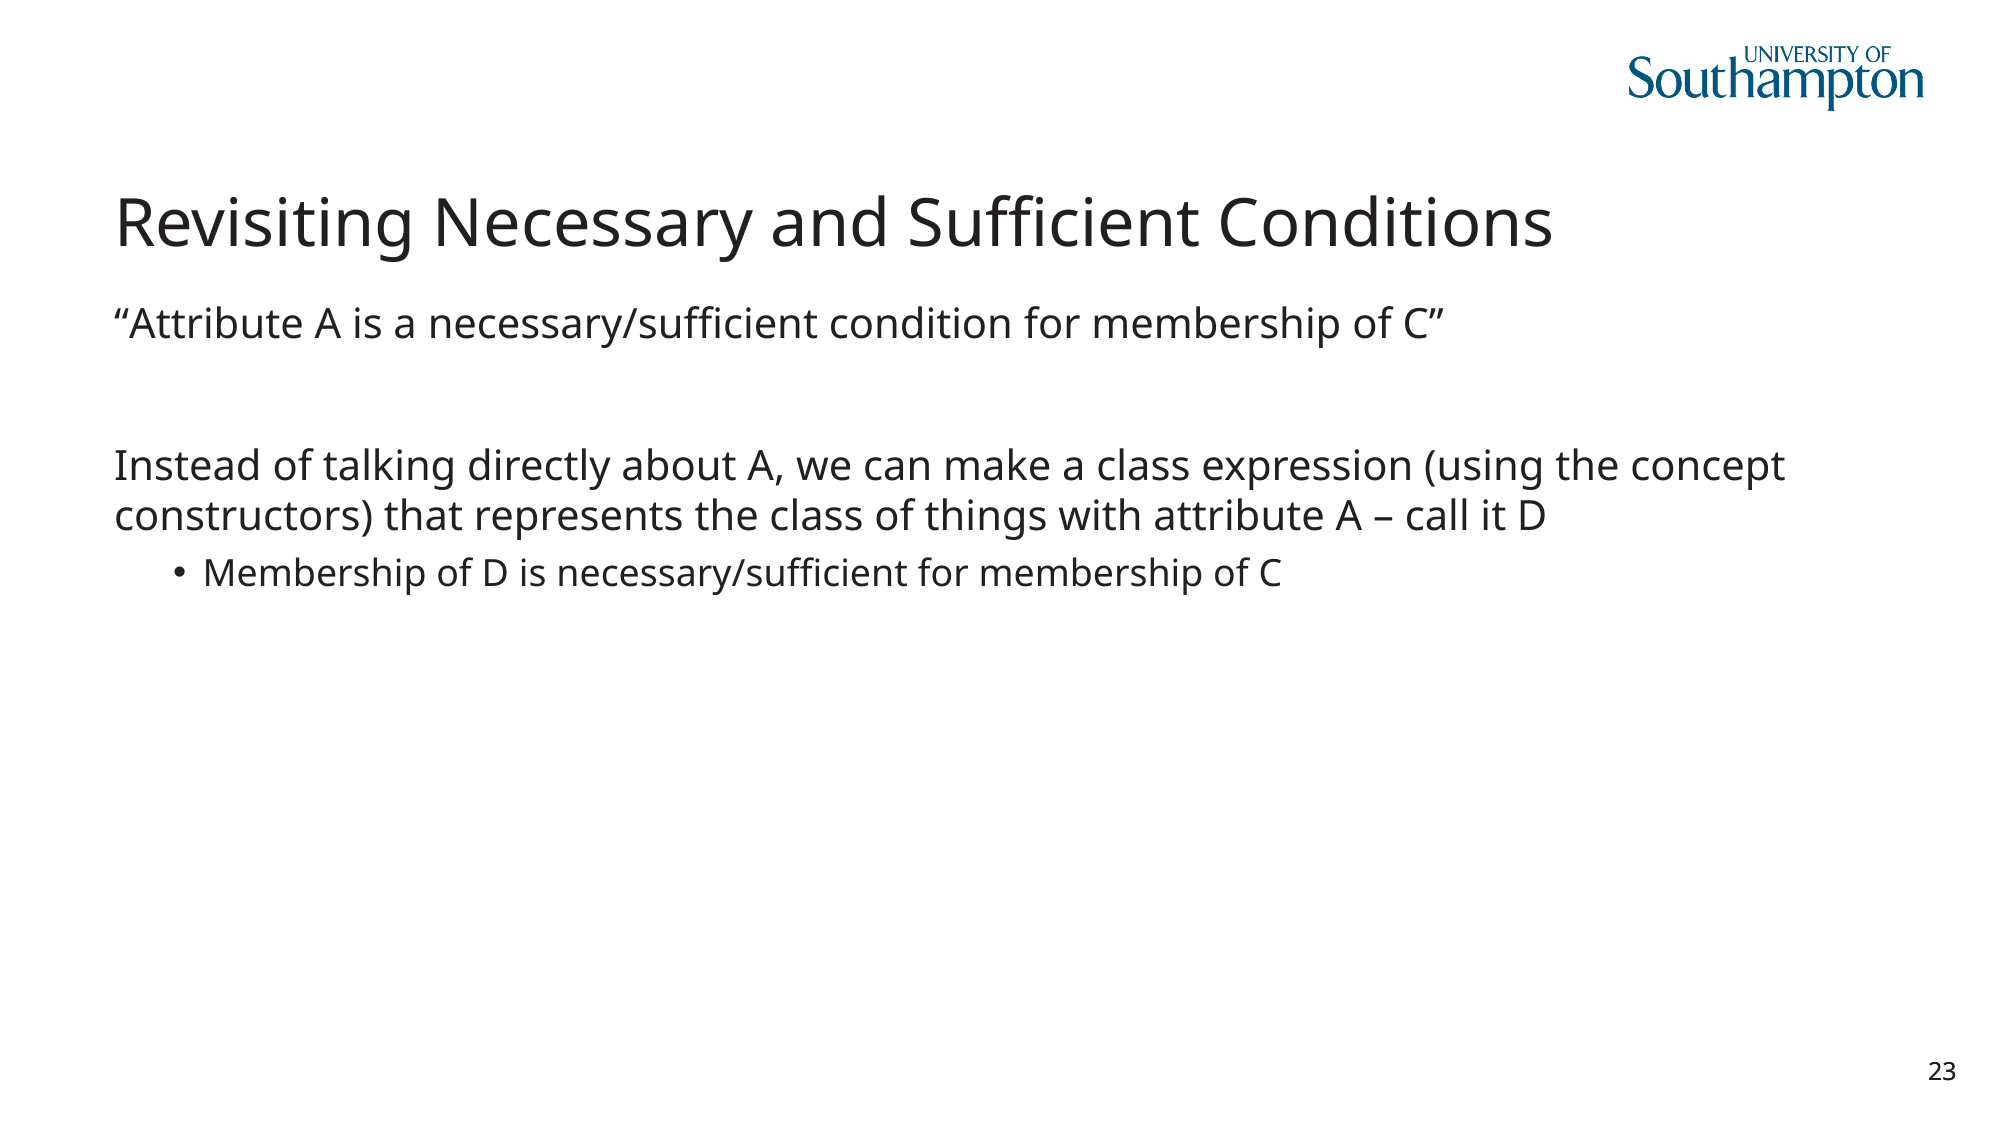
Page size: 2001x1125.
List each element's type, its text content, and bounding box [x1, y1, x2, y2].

picture [1629, 46, 1924, 111]
title Revisiting Necessary and Sufficient Conditions [102, 113, 1898, 268]
slide_number 23 [1897, 1046, 1969, 1094]
picture [1869, 48, 1877, 60]
list “Attribute A is a necessary/sufficient condition for membership of C” Instead of talking directly about A, we can make a class expression (using the concept constructors) that represents the class of things with attribute A – call it D Membership of D is necessary/sufficient for membership of C [102, 290, 1898, 1024]
picture [1629, 71, 1648, 95]
